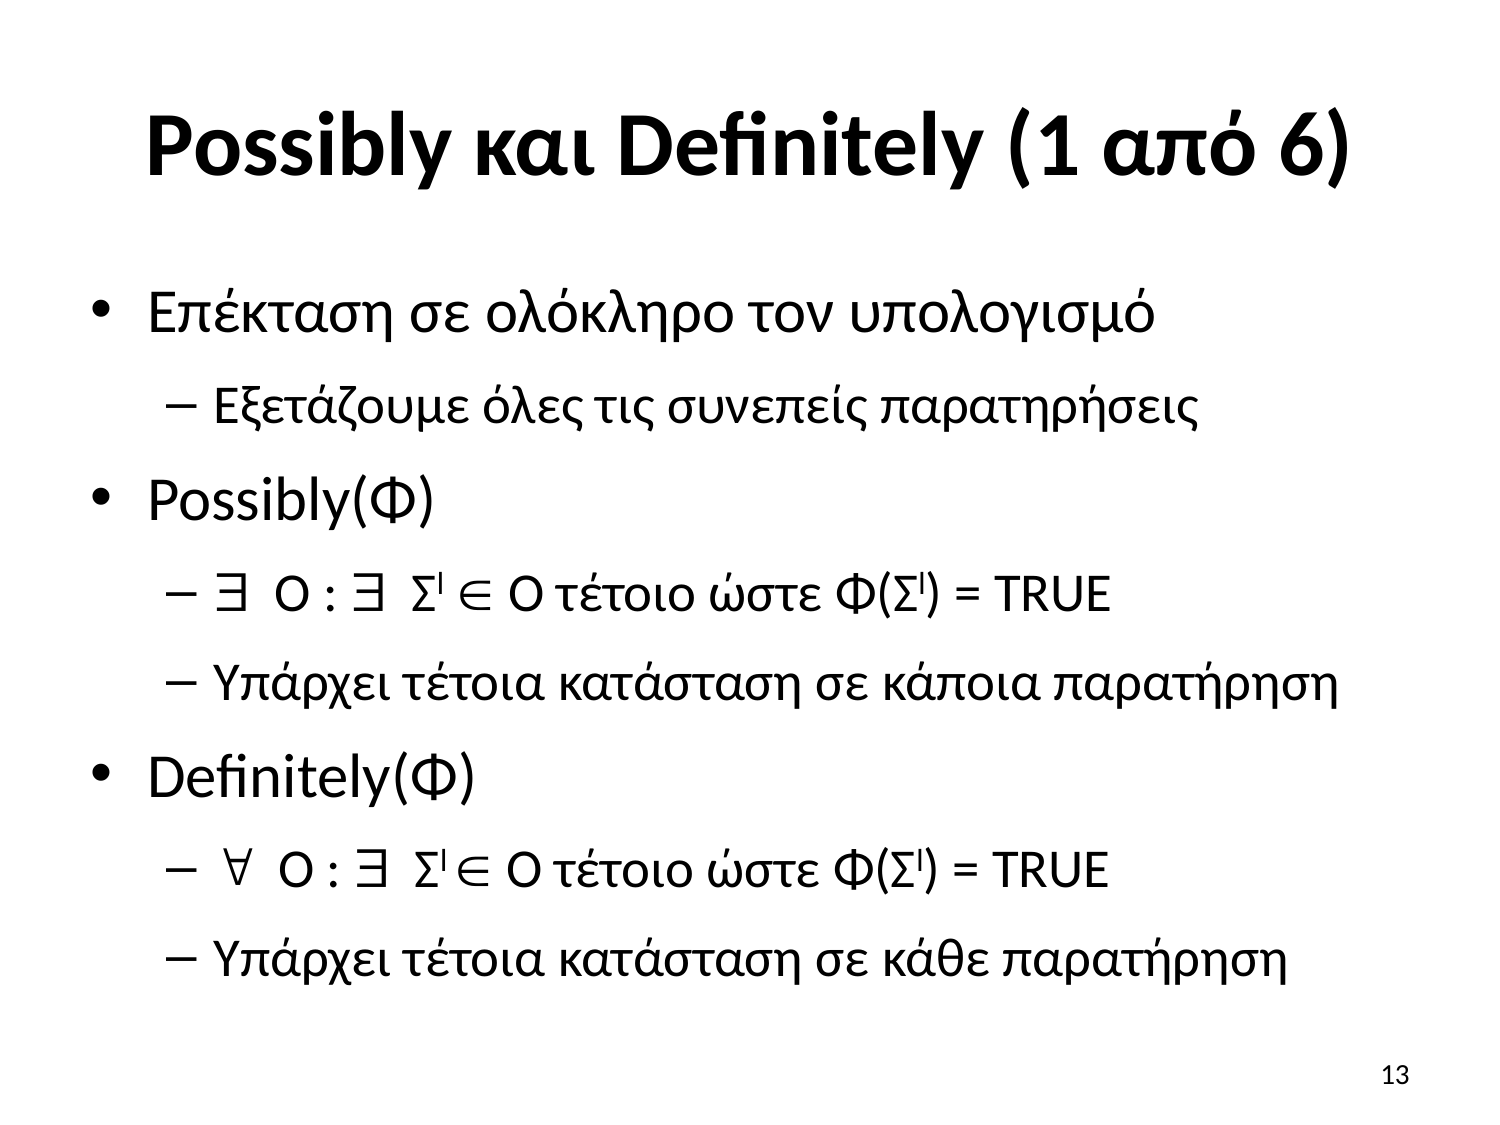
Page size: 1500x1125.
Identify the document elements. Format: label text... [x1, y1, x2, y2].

list Επέκταση σε ολόκληρο τον υπολογισμό Εξετάζουμε όλες τις συνεπείς παρατηρήσεις Possibly(Φ)  Ο :  Σl  Ο τέτοιο ώστε Φ(Σl) = TRUE Υπάρχει τέτοια κατάσταση σε κάποια παρατήρηση Definitely(Φ)  Ο :  Σl  Ο τέτοιο ώστε Φ(Σl) = TRUE Υπάρχει τέτοια κατάσταση σε κάθε παρατήρηση [75, 262, 1425, 1005]
slide_number 13 [1074, 1042, 1425, 1103]
title Possibly και Definitely (1 από 6) [75, 45, 1425, 233]
